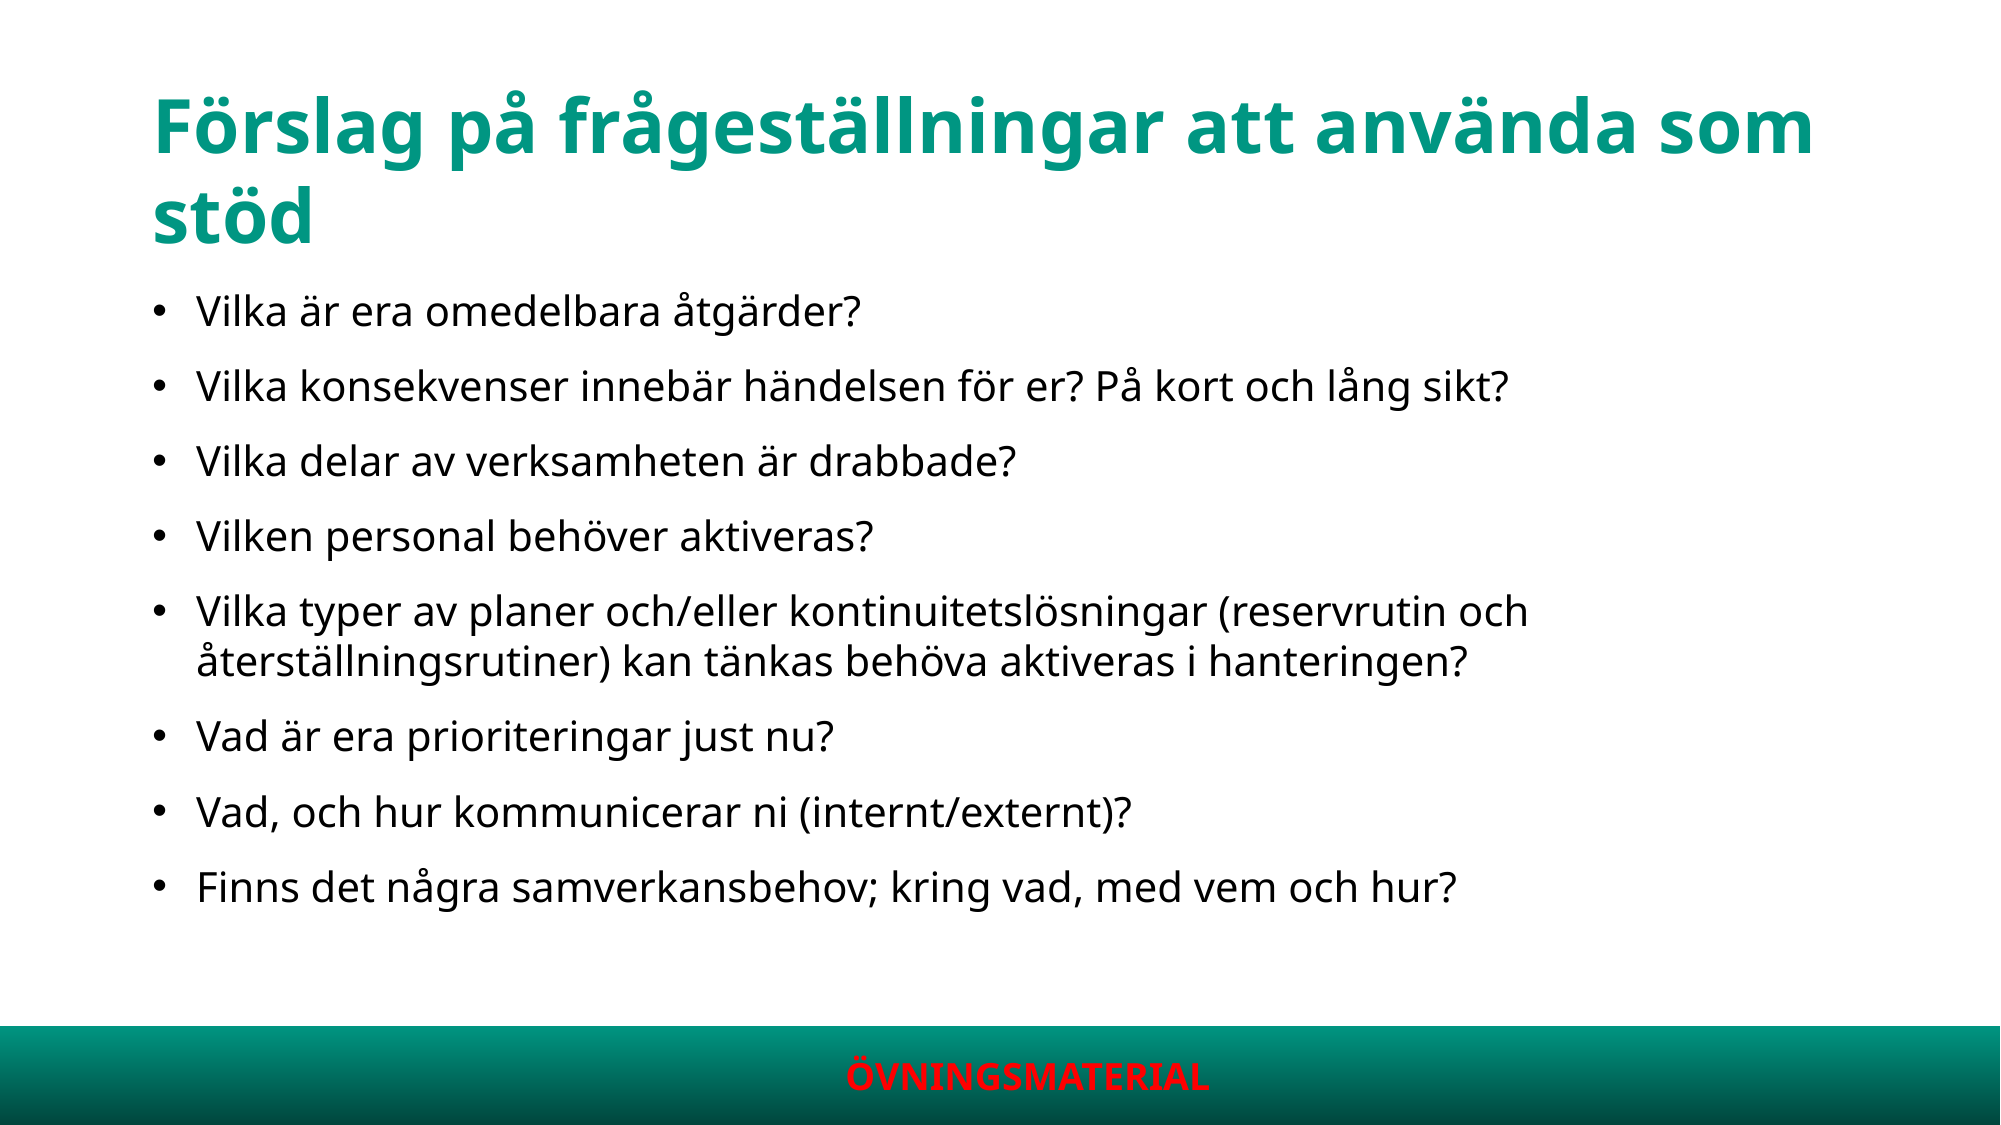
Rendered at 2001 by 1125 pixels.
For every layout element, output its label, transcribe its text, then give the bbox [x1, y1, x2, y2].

list Vilka är era omedelbara åtgärder? Vilka konsekvenser innebär händelsen för er? På kort och lång sikt? Vilka delar av verksamheten är drabbade? Vilken personal behöver aktiveras? Vilka typer av planer och/eller kontinuitetslösningar (reservrutin och återställningsrutiner) kan tänkas behöva aktiveras i hanteringen? Vad är era prioriteringar just nu? Vad, och hur kommunicerar ni (internt/externt)? Finns det några samverkansbehov; kring vad, med vem och hur? [137, 277, 1704, 969]
title Förslag på frågeställningar att använda som stöd [137, 59, 1863, 278]
text_box ÖVNINGSMATERIAL [830, 1045, 1282, 1106]
